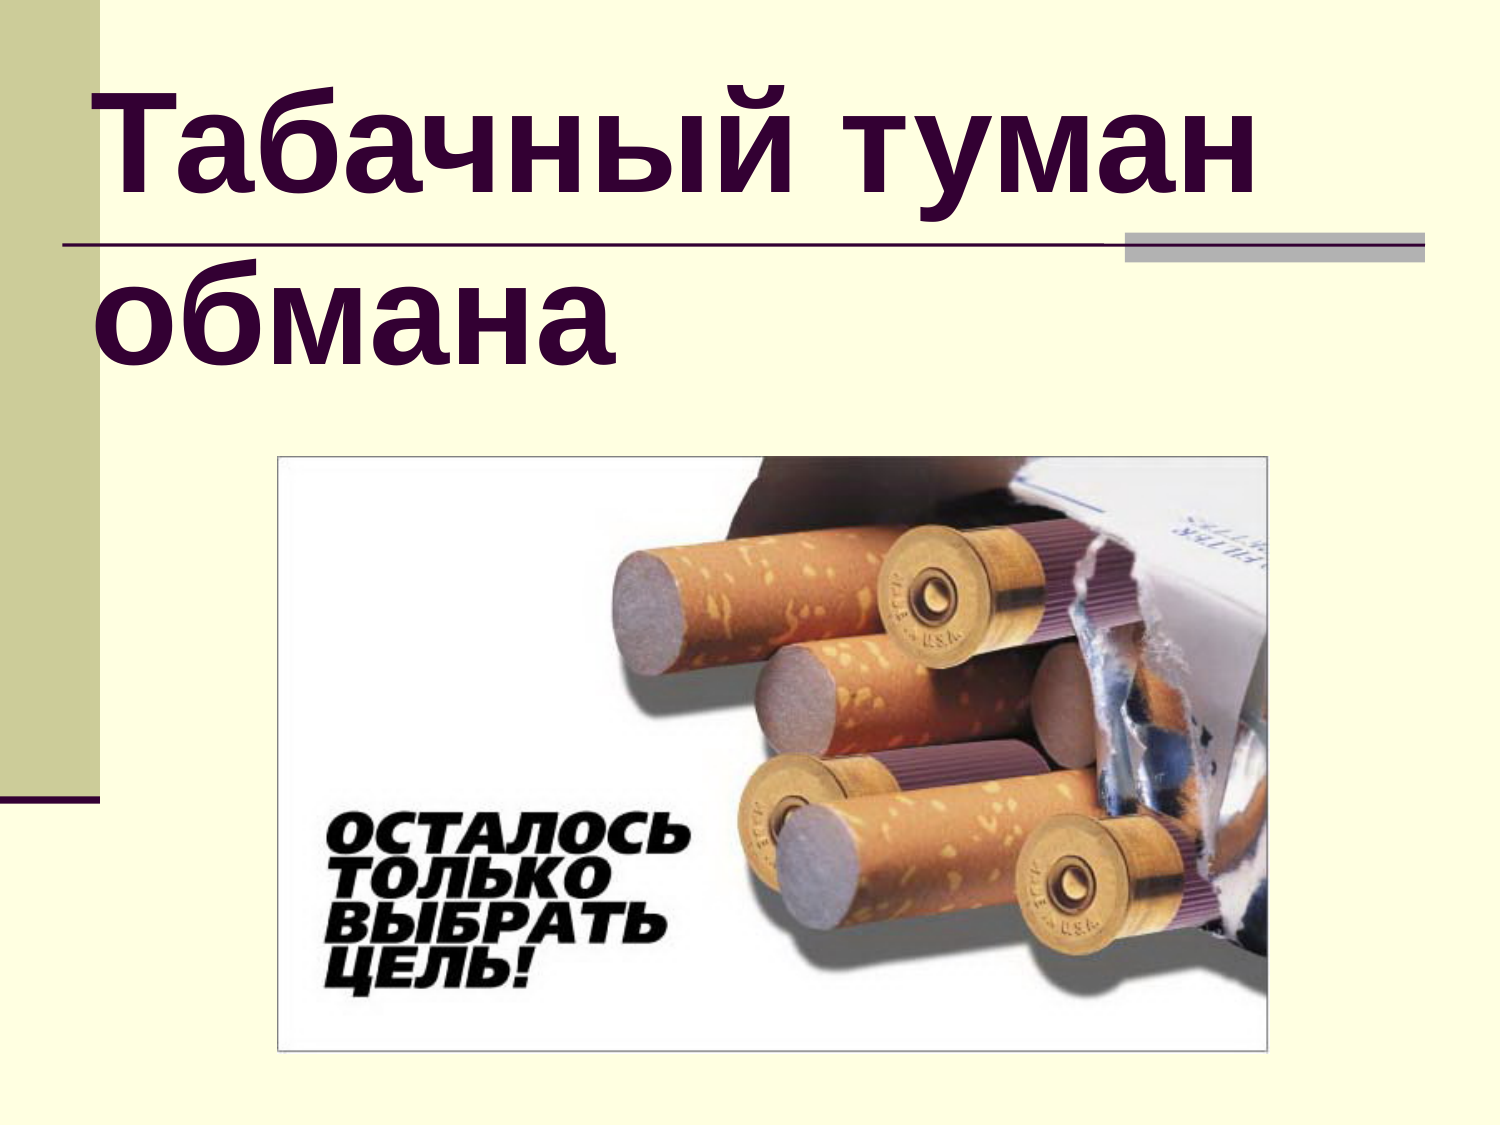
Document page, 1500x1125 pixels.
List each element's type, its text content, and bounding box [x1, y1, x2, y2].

title Табачный туман обмана [74, 44, 1426, 398]
picture [277, 455, 1271, 1054]
